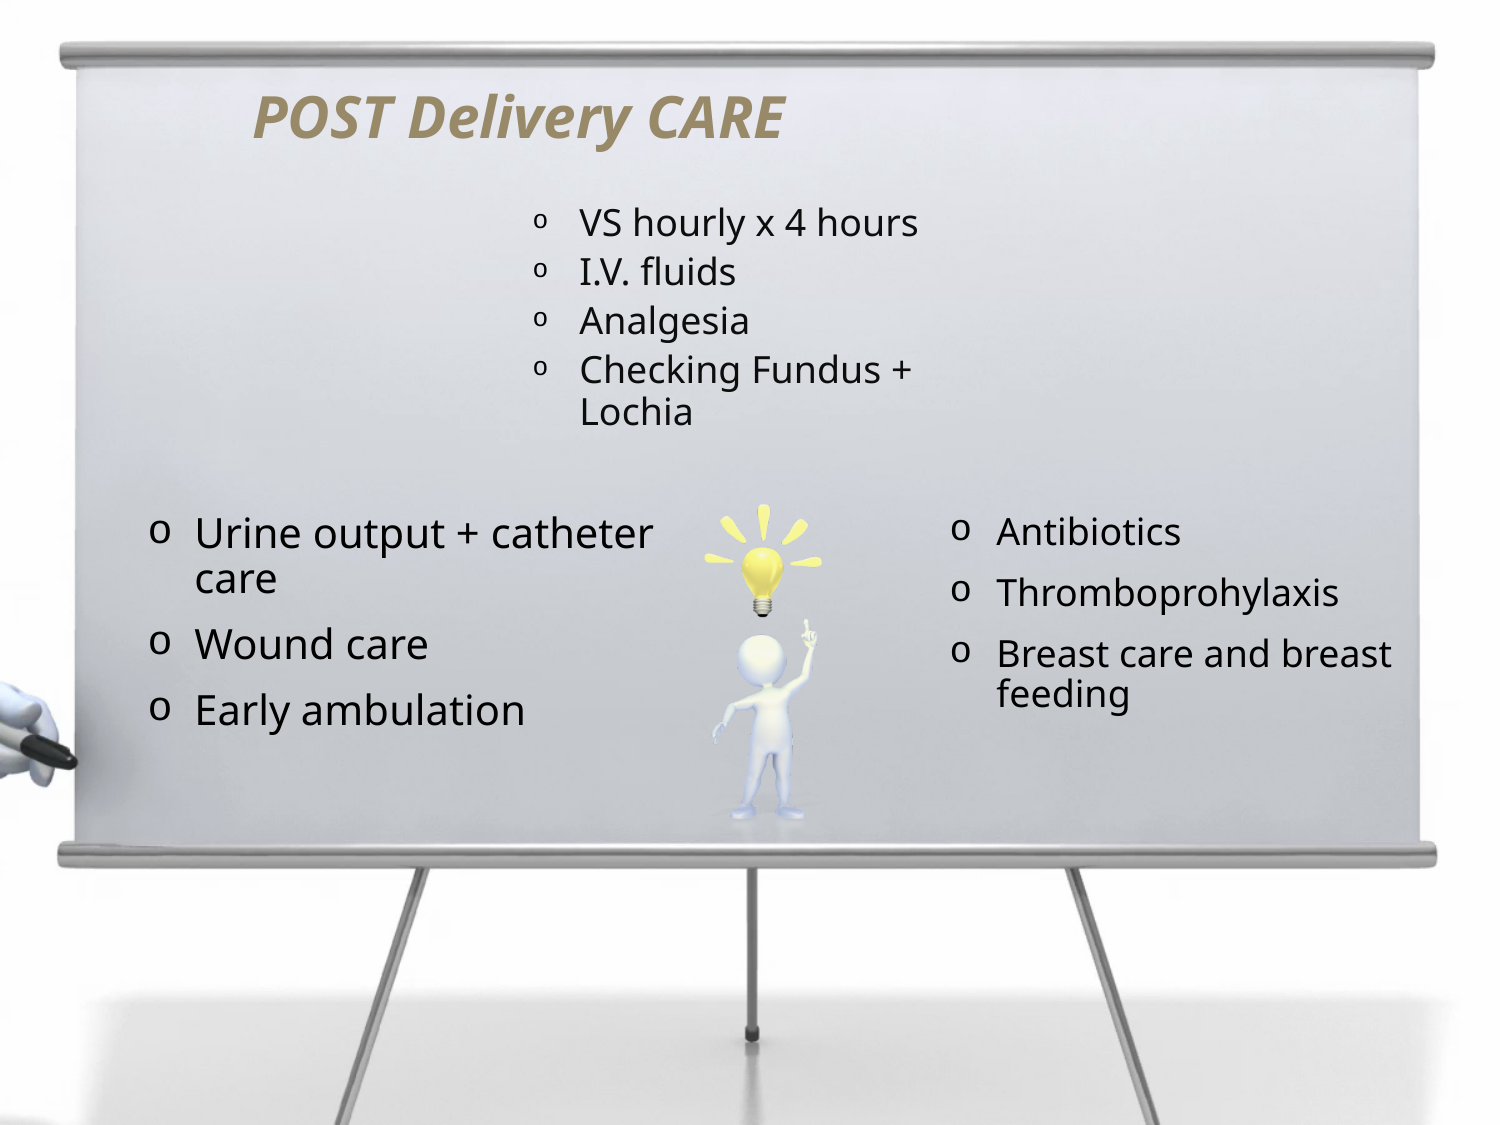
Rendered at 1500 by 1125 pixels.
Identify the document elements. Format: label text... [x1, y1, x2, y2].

picture [0, 0, 1500, 1125]
list Urine output + catheter care Wound care Early ambulation [102, 512, 680, 850]
title POST Delivery CARE [237, 62, 1288, 168]
list Antibiotics Thromboprohylaxis Breast care and breast feeding [904, 450, 1428, 788]
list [689, 500, 839, 862]
list VS hourly x 4 hours I.V. fluids Analgesia Checking Fundus + Lochia [487, 202, 1038, 453]
